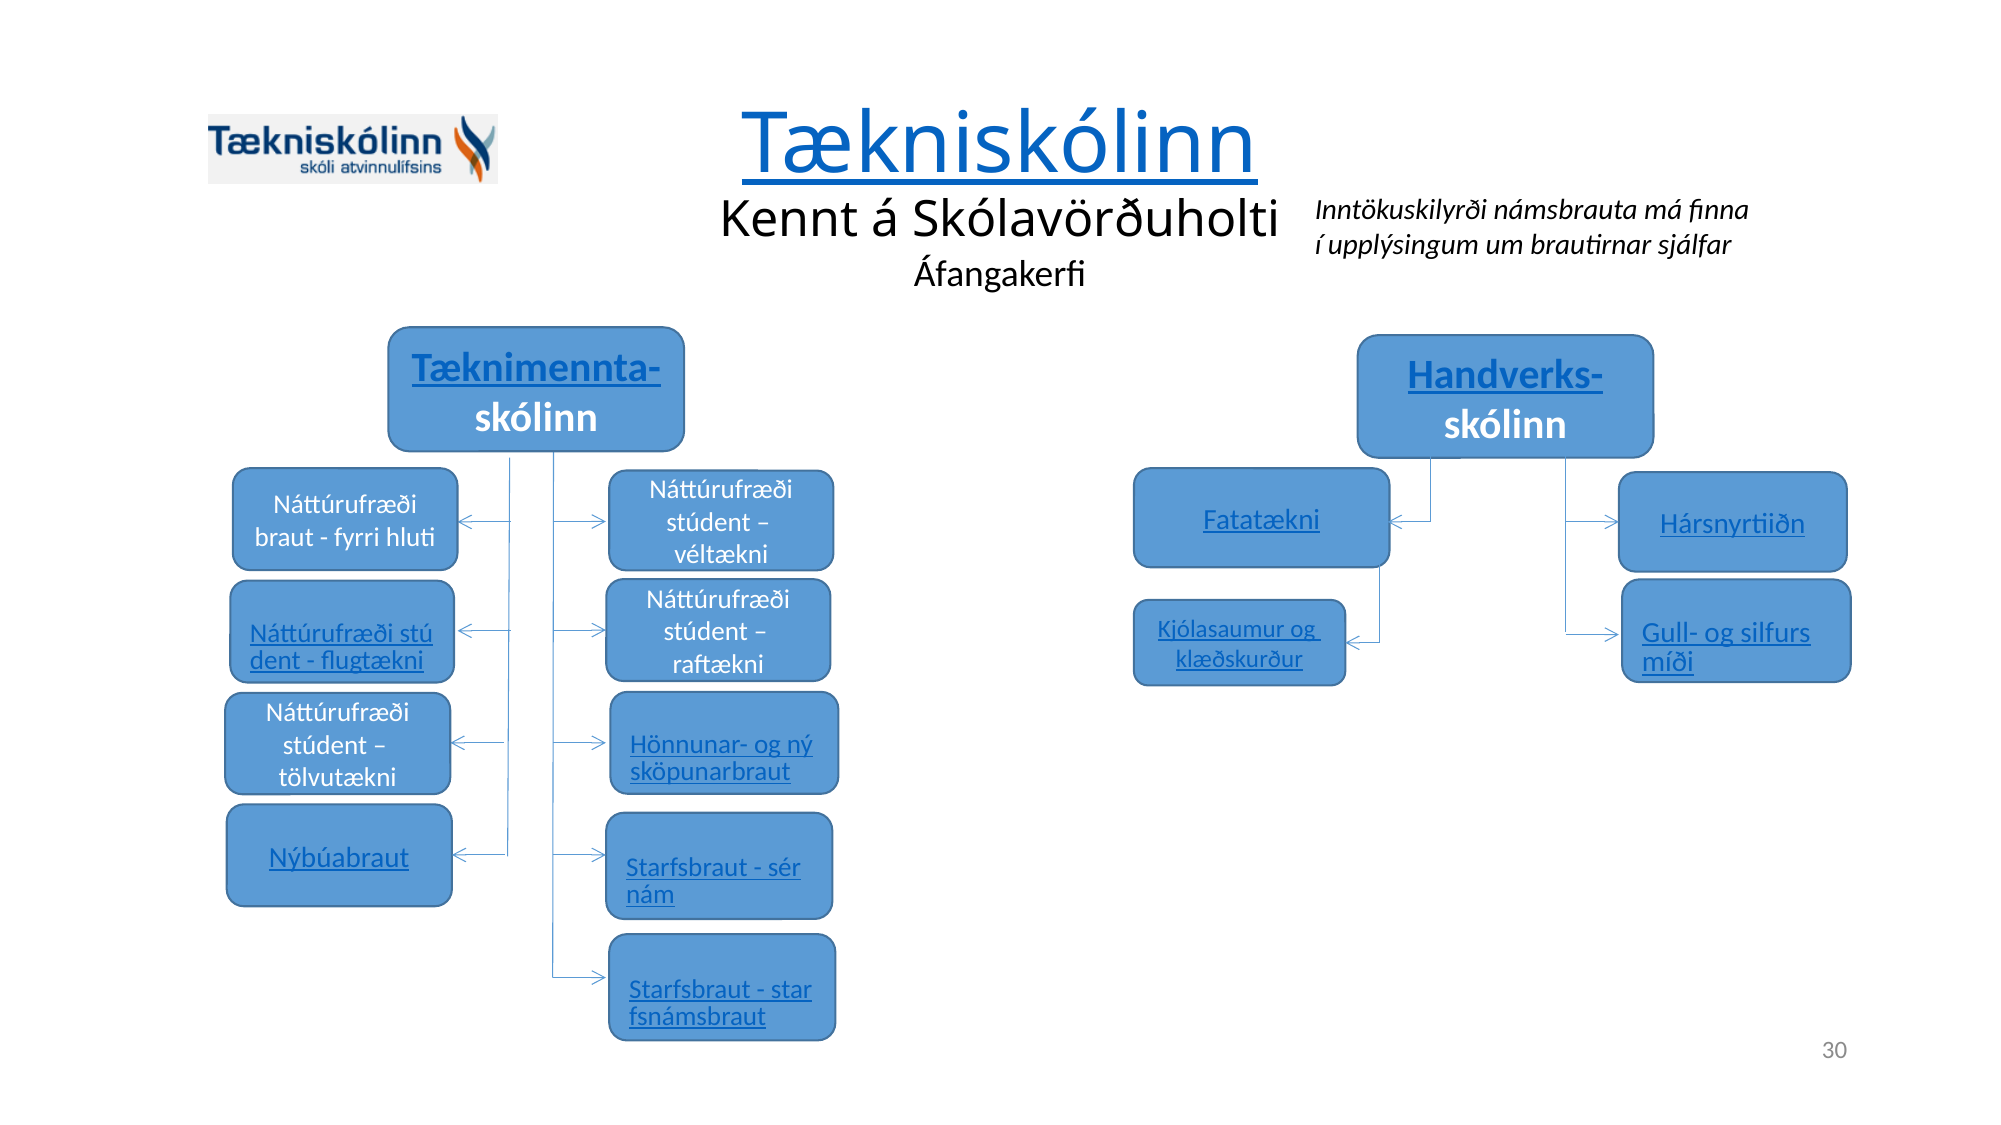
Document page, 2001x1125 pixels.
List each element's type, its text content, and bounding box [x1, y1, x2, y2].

picture [208, 114, 498, 184]
text_box Fatatækni [1132, 467, 1391, 569]
text_box Gull- og silfursmíði [1621, 578, 1852, 684]
text_box Starfsbraut - sérnám [605, 811, 834, 921]
text_box Nýbúabraut [225, 803, 453, 908]
title Tækniskólinn Kennt á Skólavörðuholti [137, 59, 1863, 278]
text_box Starfsbraut - starfsnámsbraut [608, 933, 837, 1042]
text_box Náttúrufræði stúdent – tölvutækni [224, 691, 452, 796]
text_box Kjólasaumur og klæðskurður [1132, 598, 1347, 687]
text_box Hársnyrtiiðn [1617, 471, 1848, 573]
text_box Áfangakerfi [898, 241, 1102, 302]
text_box Náttúrufræði stúdent - flugtækni [229, 579, 456, 684]
text_box Handverks- skólinn [1356, 334, 1655, 459]
text_box Tæknimennta- skólinn [387, 326, 686, 453]
text_box Inntökuskilyrði námsbrauta má finna í upplýsingum um brautirnar sjálfar [1299, 183, 1772, 268]
text_box Náttúrufræði stúdent – véltækni [608, 469, 835, 572]
text_box Náttúrufræði braut - fyrri hluti [231, 467, 459, 572]
text_box Hönnunar- og nýsköpunarbraut [609, 690, 840, 795]
text_box Náttúrufræði stúdent – raftækni [605, 578, 832, 683]
slide_number 30 [1412, 1018, 1863, 1079]
